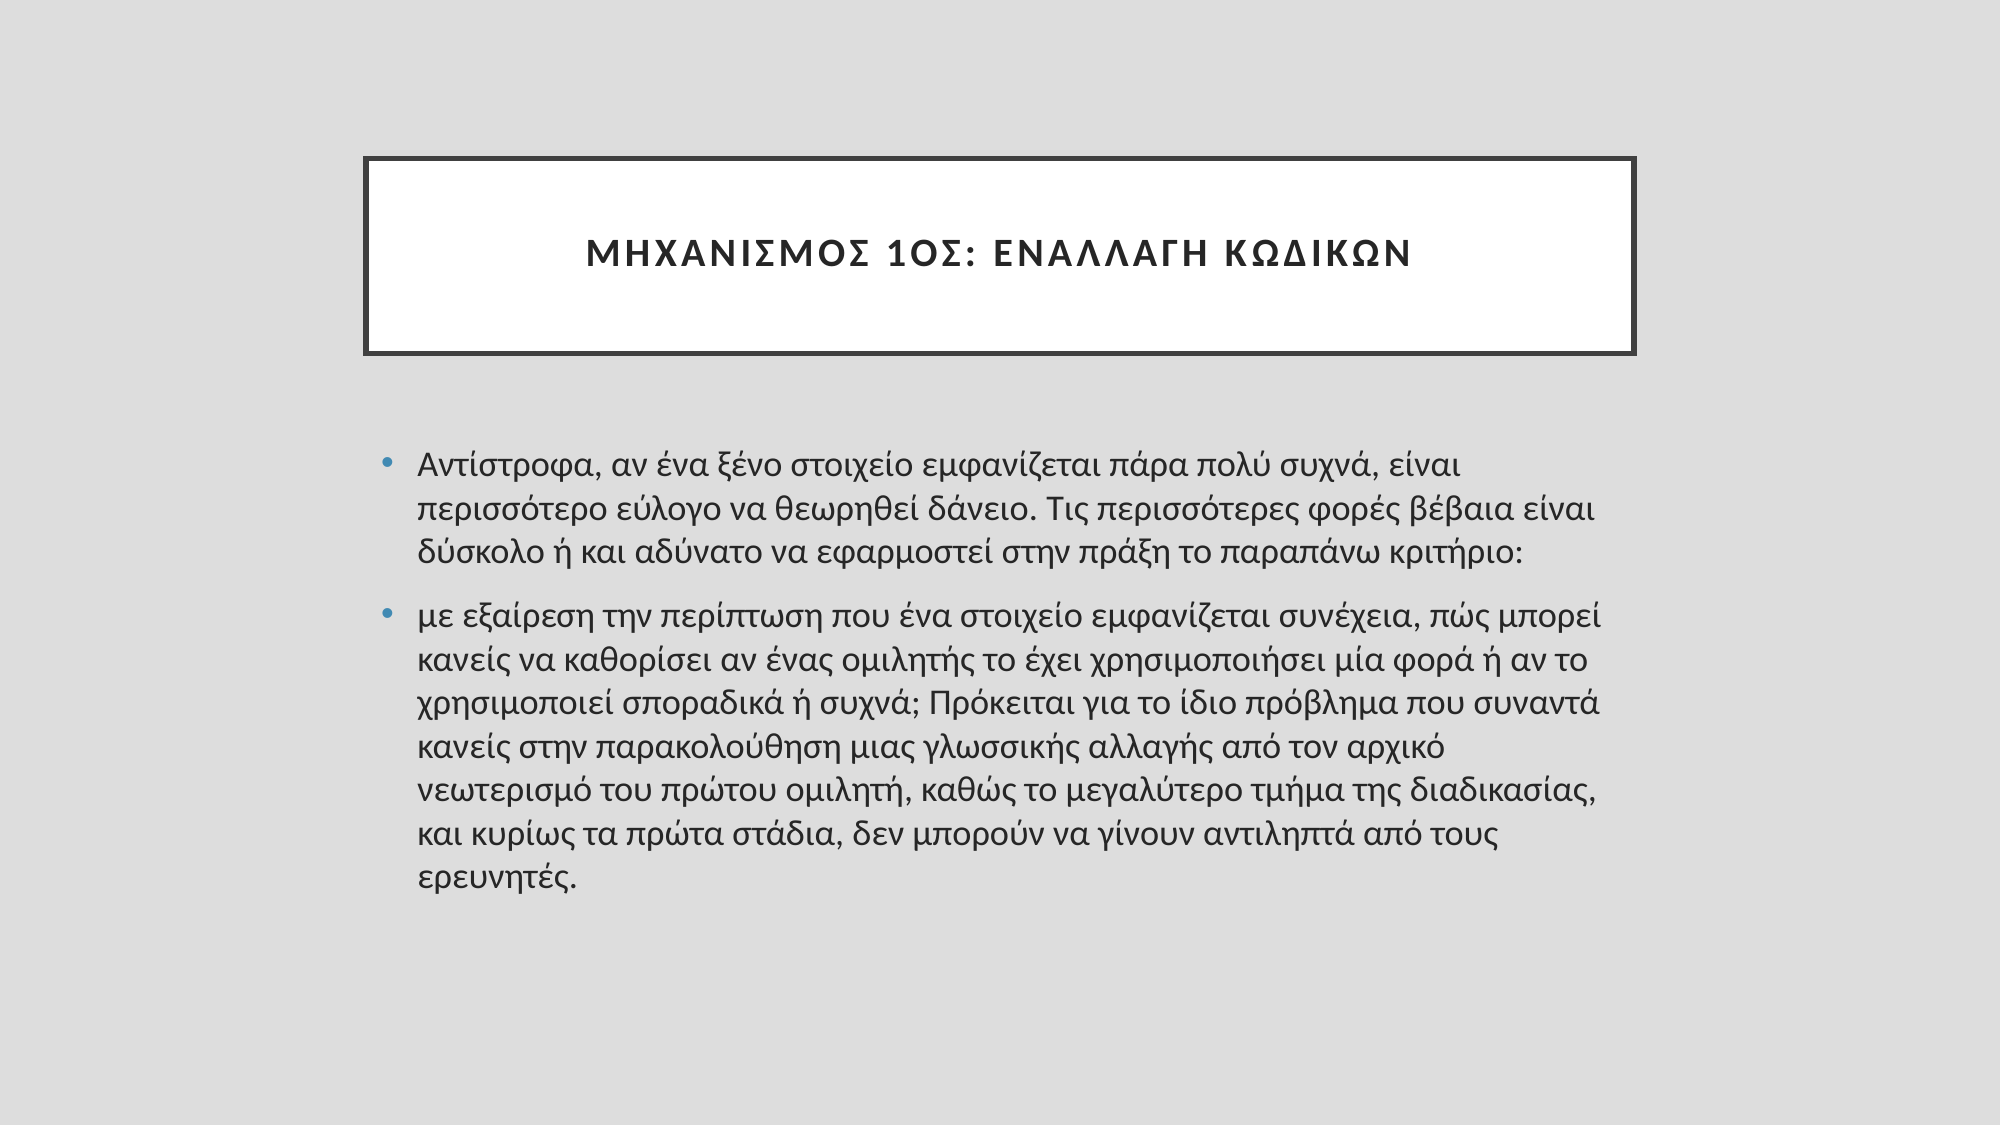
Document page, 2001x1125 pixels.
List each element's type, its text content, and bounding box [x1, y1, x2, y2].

title Μηχανισμός 1ος: εναλλαγή κωδίκων [363, 156, 1637, 356]
list Αντίστροφα, αν ένα ξένο στοιχείο εμφανίζεται πάρα πολύ συχνά, είναι περισσότερο εύλογο να θεωρηθεί δάνειο. Τις περισσότερες φορές βέβαια είναι δύσκολο ή και αδύνατο να εφαρμοστεί στην πράξη το παραπάνω κριτήριο: με εξαίρεση την περίπτωση που ένα στοιχείο εμφανίζεται συνέχεια, πώς μπορεί κανείς να καθορίσει αν ένας ομιλητής το έχει χρησιμοποιήσει μία φορά ή αν το χρησιμοποιεί σποραδικά ή συχνά; Πρόκειται για το ίδιο πρόβλημα που συναντά κανείς στην παρακολούθηση μιας γλωσσικής αλλαγής από τον αρχικό νεωτερισμό του πρώτου ομιλητή, καθώς το μεγαλύτερο τμήμα της διαδικασίας, και κυρίως τα πρώτα στάδια, δεν μπορούν να γίνουν αντιληπτά από τους ερευνητές. [366, 432, 1634, 942]
